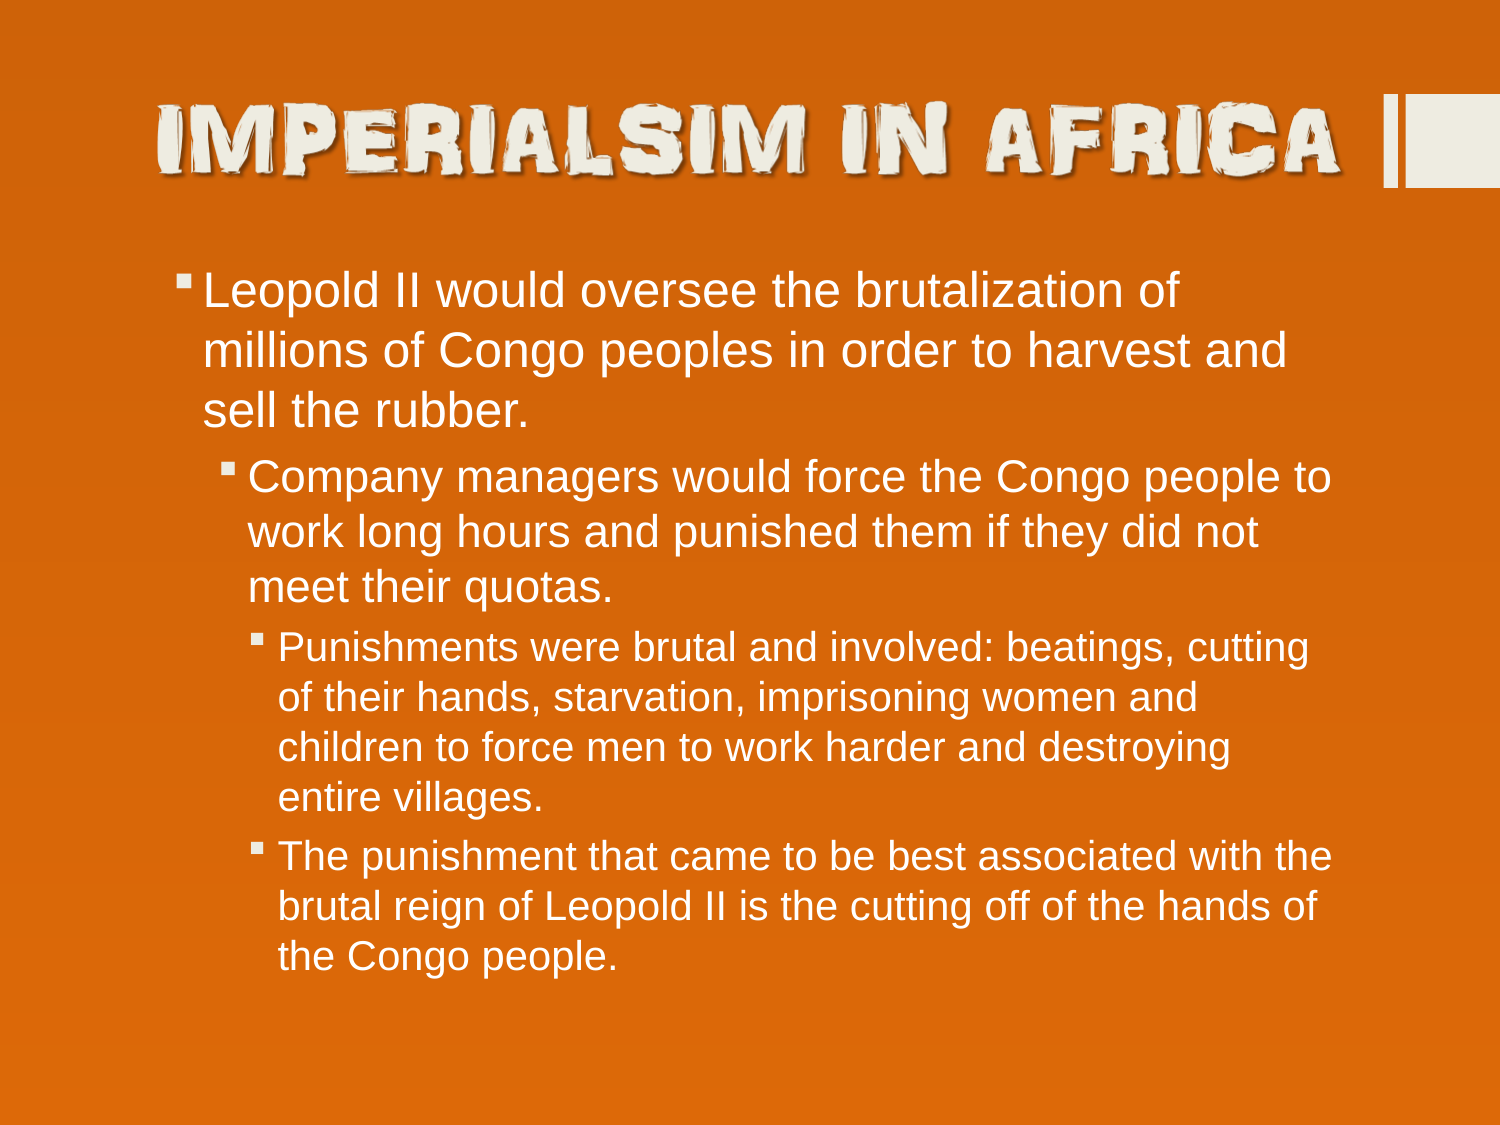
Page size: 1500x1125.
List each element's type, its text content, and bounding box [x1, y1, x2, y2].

list Leopold II would oversee the brutalization of millions of Congo peoples in order to harvest and sell the rubber. Company managers would force the Congo people to work long hours and punished them if they did not meet their quotas. Punishments were brutal and involved: beatings, cutting of their hands, starvation, imprisoning women and children to force men to work harder and destroying entire villages. The punishment that came to be best associated with the brutal reign of Leopold II is the cutting off of the hands of the Congo people. [150, 270, 1350, 1035]
picture [90, 36, 1412, 258]
